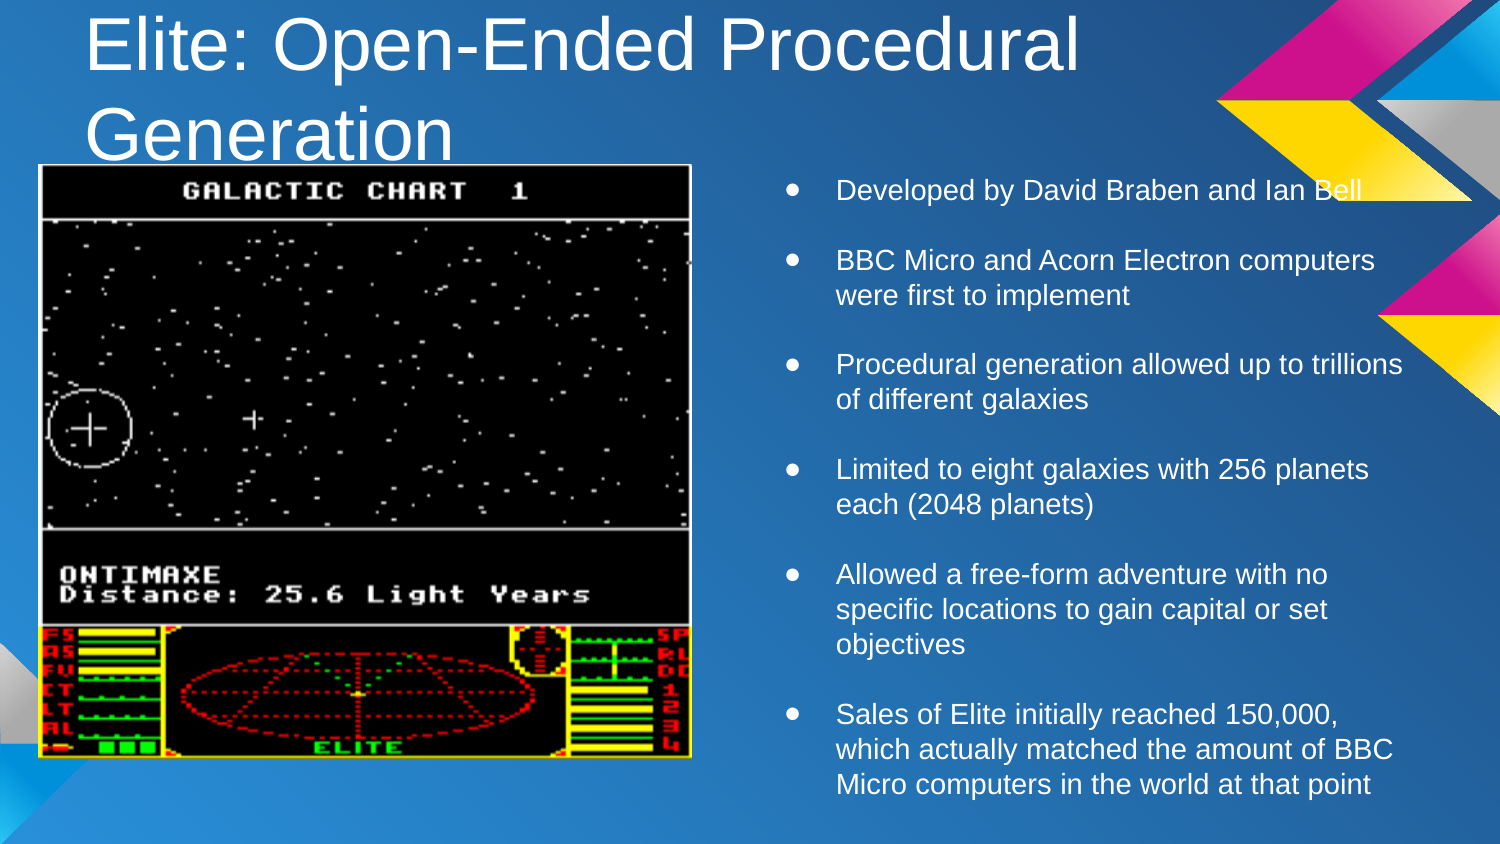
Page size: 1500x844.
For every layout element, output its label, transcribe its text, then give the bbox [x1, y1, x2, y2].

picture [38, 164, 692, 759]
title Elite: Open-Ended Procedural Generation [69, 49, 1199, 191]
list Developed by David Braben and Ian Bell BBC Micro and Acorn Electron computers were first to implement Procedural generation allowed up to trillions of different galaxies Limited to eight galaxies with 256 planets each (2048 planets) Allowed a free-form adventure with no specific locations to gain capital or set objectives Sales of Elite initially reached 150,000, which actually matched the amount of BBC Micro computers in the world at that point [745, 155, 1425, 768]
